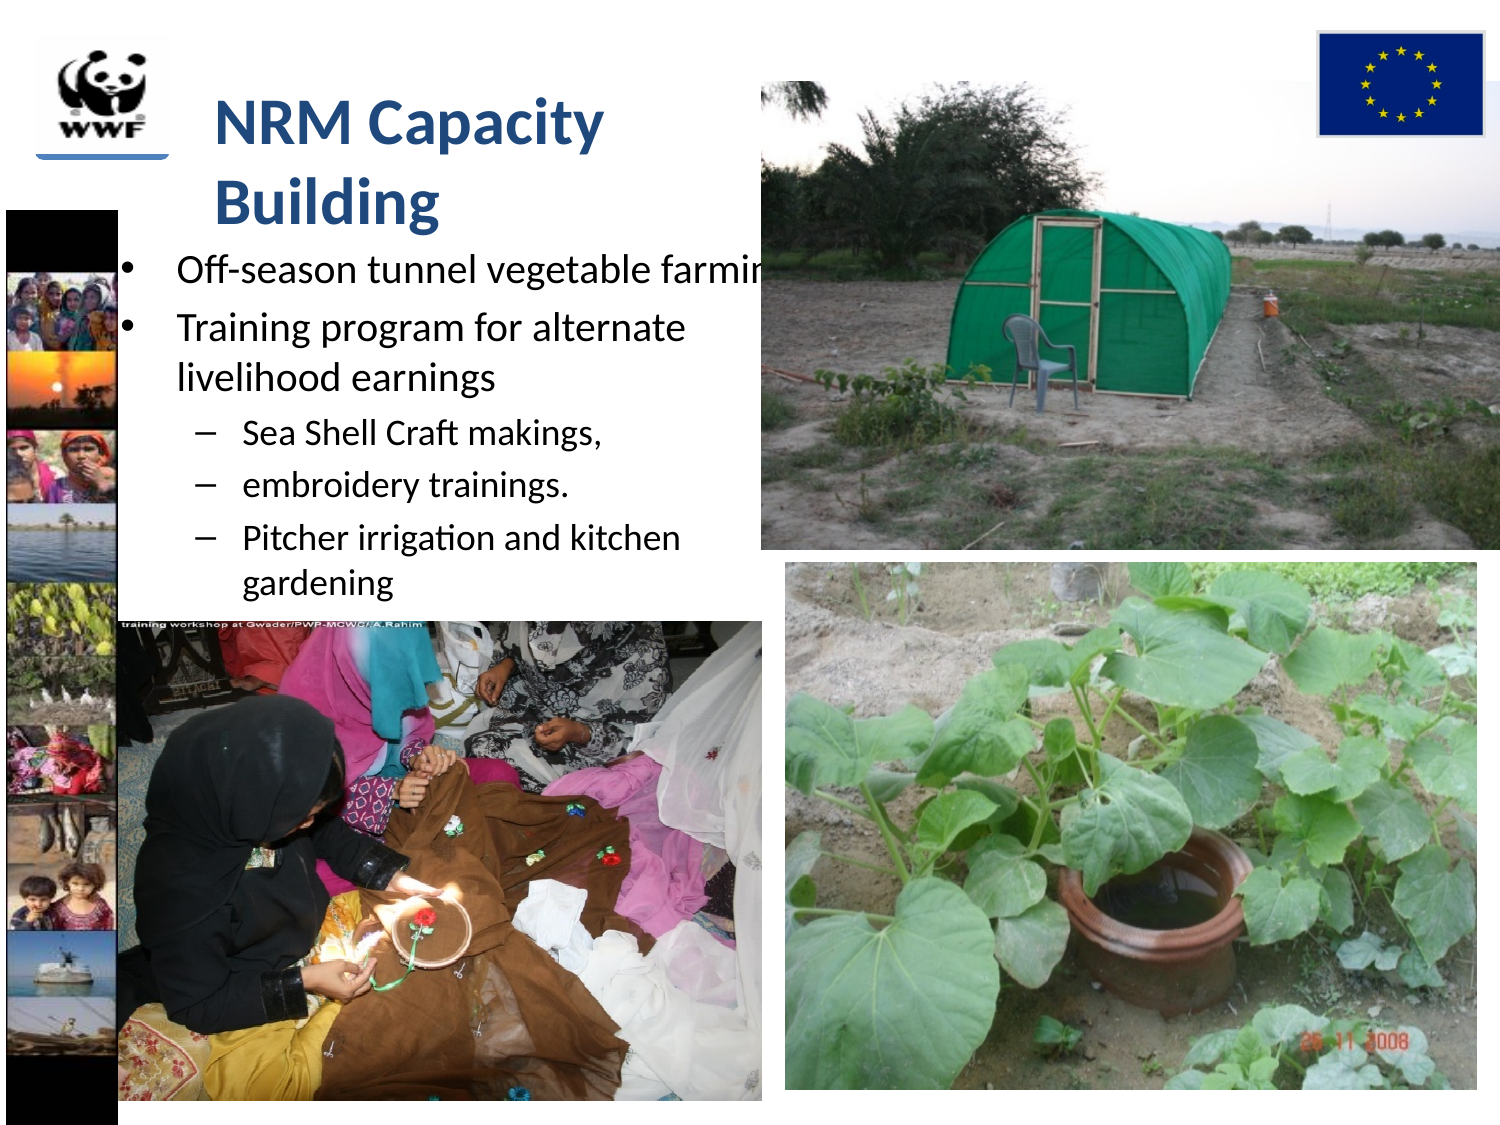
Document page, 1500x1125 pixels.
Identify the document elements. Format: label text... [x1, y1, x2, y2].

title NRM Capacity Building [198, 70, 786, 209]
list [761, 81, 1500, 551]
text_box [34, 34, 170, 161]
list Off-season tunnel vegetable farming Training program for alternate livelihood earnings Sea Shell Craft makings, embroidery trainings. Pitcher irrigation and kitchen gardening [121, 234, 757, 552]
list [784, 562, 1477, 1091]
picture [6, 210, 762, 1125]
picture [1316, 30, 1486, 138]
